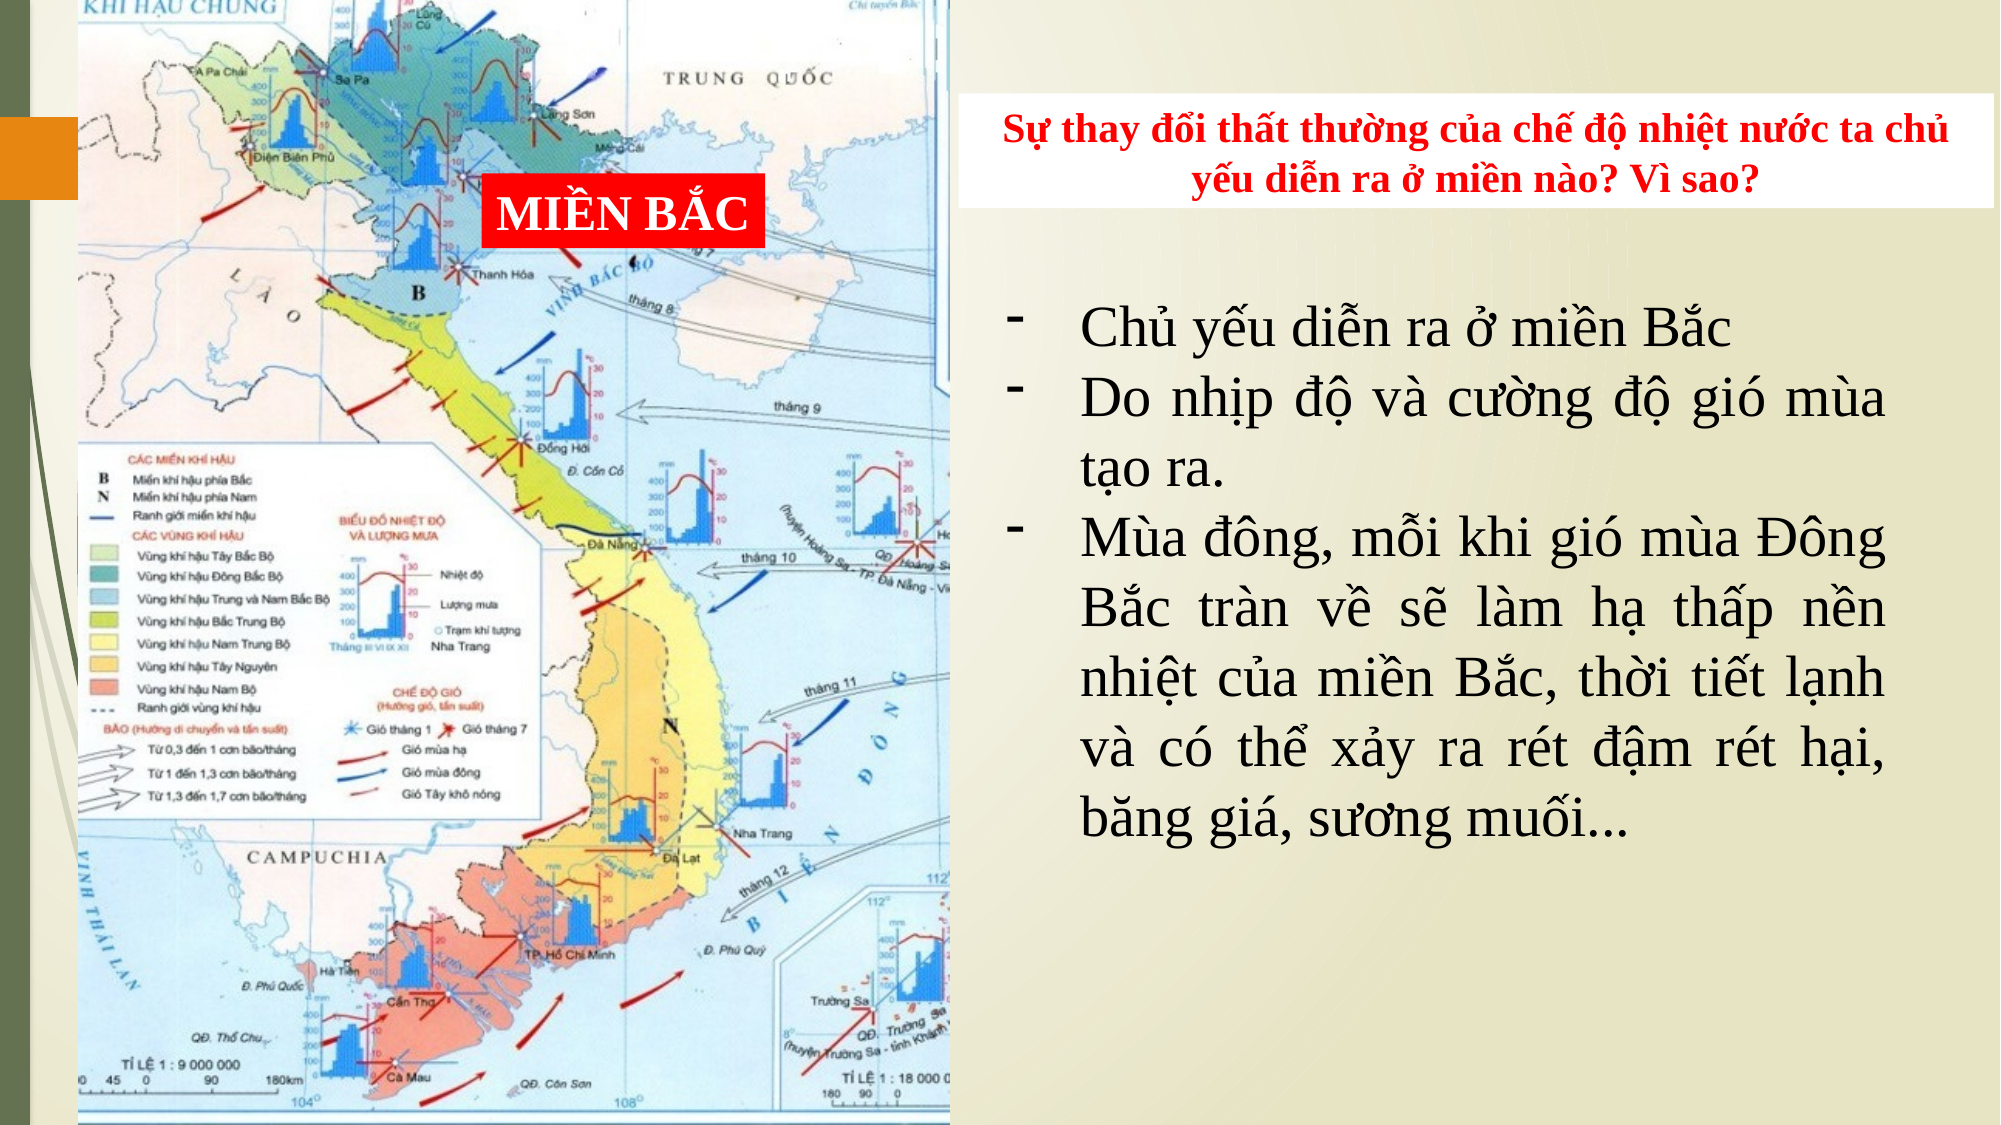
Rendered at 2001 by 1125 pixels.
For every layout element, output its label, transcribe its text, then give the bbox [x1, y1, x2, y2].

text_box Chủ yếu diễn ra ở miền Bắc Do nhịp độ và cường độ gió mùa tạo ra. Mùa đông, mỗi khi gió mùa Đông Bắc tràn về sẽ làm hạ thấp nền nhiệt của miền Bắc, thời tiết lạnh và có thể xảy ra rét đậm rét hại, băng giá, sương muối... [990, 280, 1902, 856]
picture [78, 0, 950, 1125]
text_box Sự thay đổi thất thường của chế độ nhiệt nước ta chủ yếu diễn ra ở miền nào? Vì sao? [958, 93, 1994, 209]
